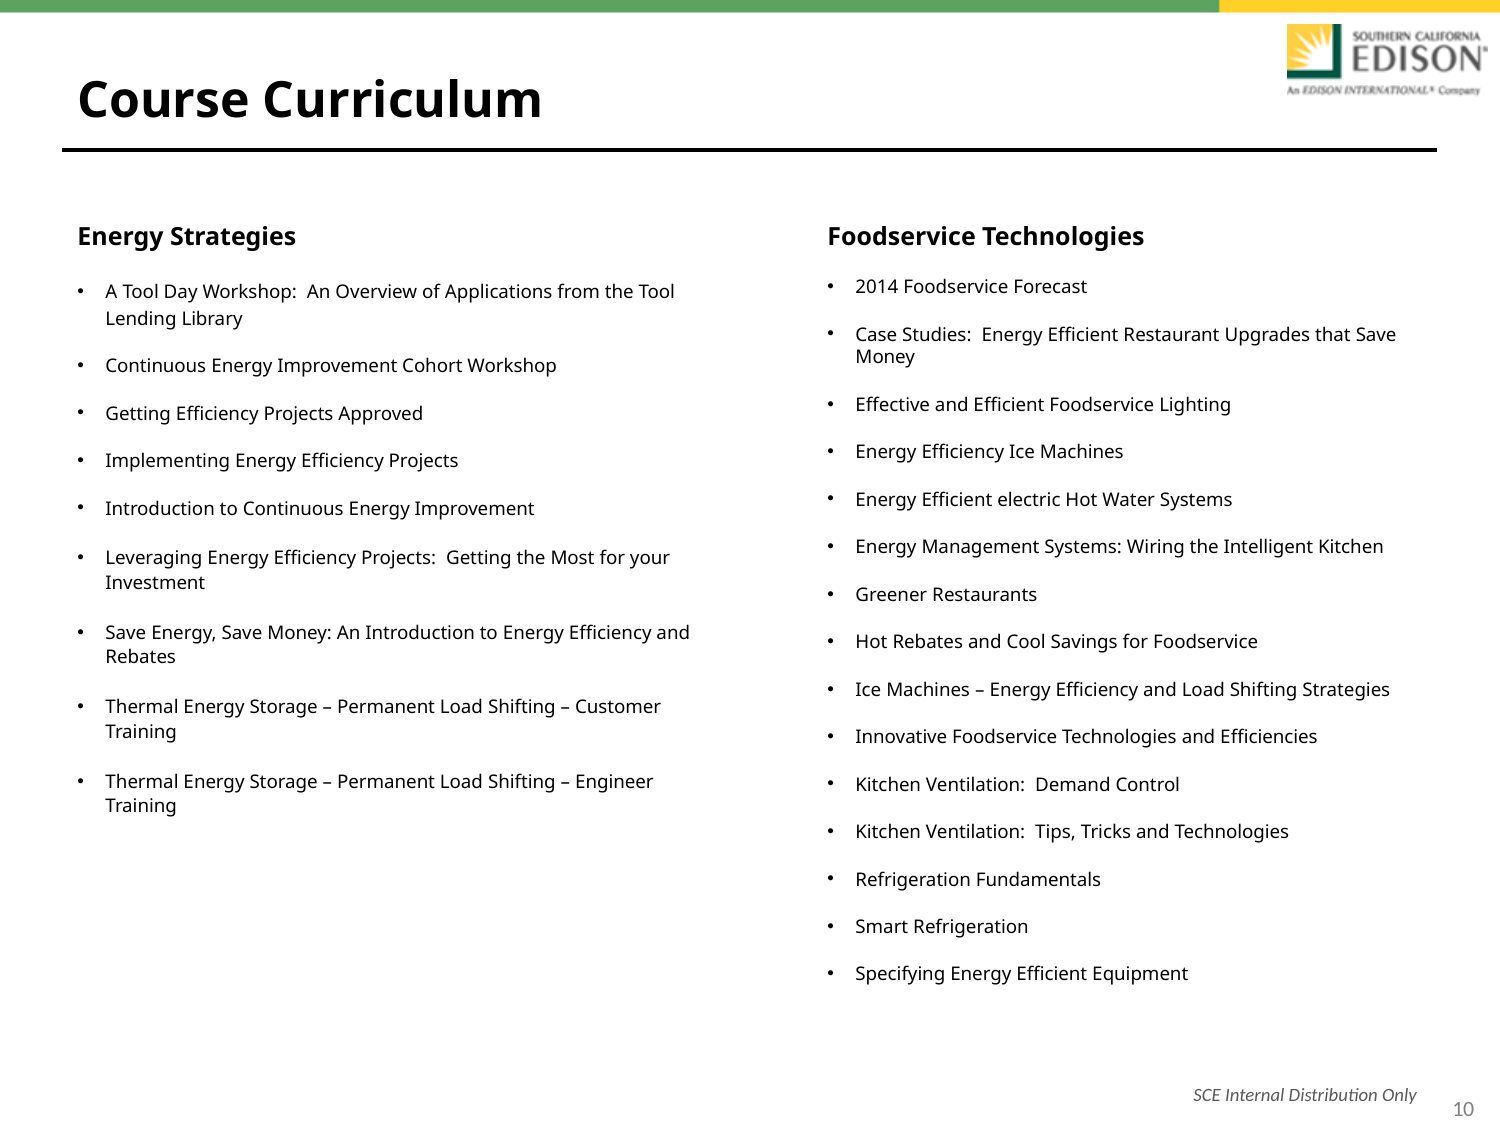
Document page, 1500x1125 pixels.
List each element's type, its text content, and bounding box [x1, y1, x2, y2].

text_box SCE Internal Distribution Only [1178, 1074, 1432, 1113]
text_box Foodservice Technologies 2014 Foodservice Forecast Case Studies: Energy Efficient Restaurant Upgrades that Save Money Effective and Efficient Foodservice Lighting Energy Efficiency Ice Machines Energy Efficient electric Hot Water Systems Energy Management Systems: Wiring the Intelligent Kitchen Greener Restaurants Hot Rebates and Cool Savings for Foodservice Ice Machines – Energy Efficiency and Load Shifting Strategies Innovative Foodservice Technologies and Efficiencies Kitchen Ventilation: Demand Control Kitchen Ventilation: Tips, Tricks and Technologies Refrigeration Fundamentals Smart Refrigeration Specifying Energy Efficient Equipment [812, 212, 1438, 1030]
picture [0, 0, 1500, 15]
picture [1287, 24, 1488, 97]
text_box [74, 225, 750, 1042]
title Course Curriculum [62, 45, 1455, 150]
list Energy Strategies A Tool Day Workshop: An Overview of Applications from the Tool Lending Library Continuous Energy Improvement Cohort Workshop Getting Efficiency Projects Approved Implementing Energy Efficiency Projects Introduction to Continuous Energy Improvement Leveraging Energy Efficiency Projects: Getting the Most for your Investment Save Energy, Save Money: An Introduction to Energy Efficiency and Rebates Thermal Energy Storage – Permanent Load Shifting – Customer Training Thermal Energy Storage – Permanent Load Shifting – Engineer Training [62, 212, 738, 1075]
